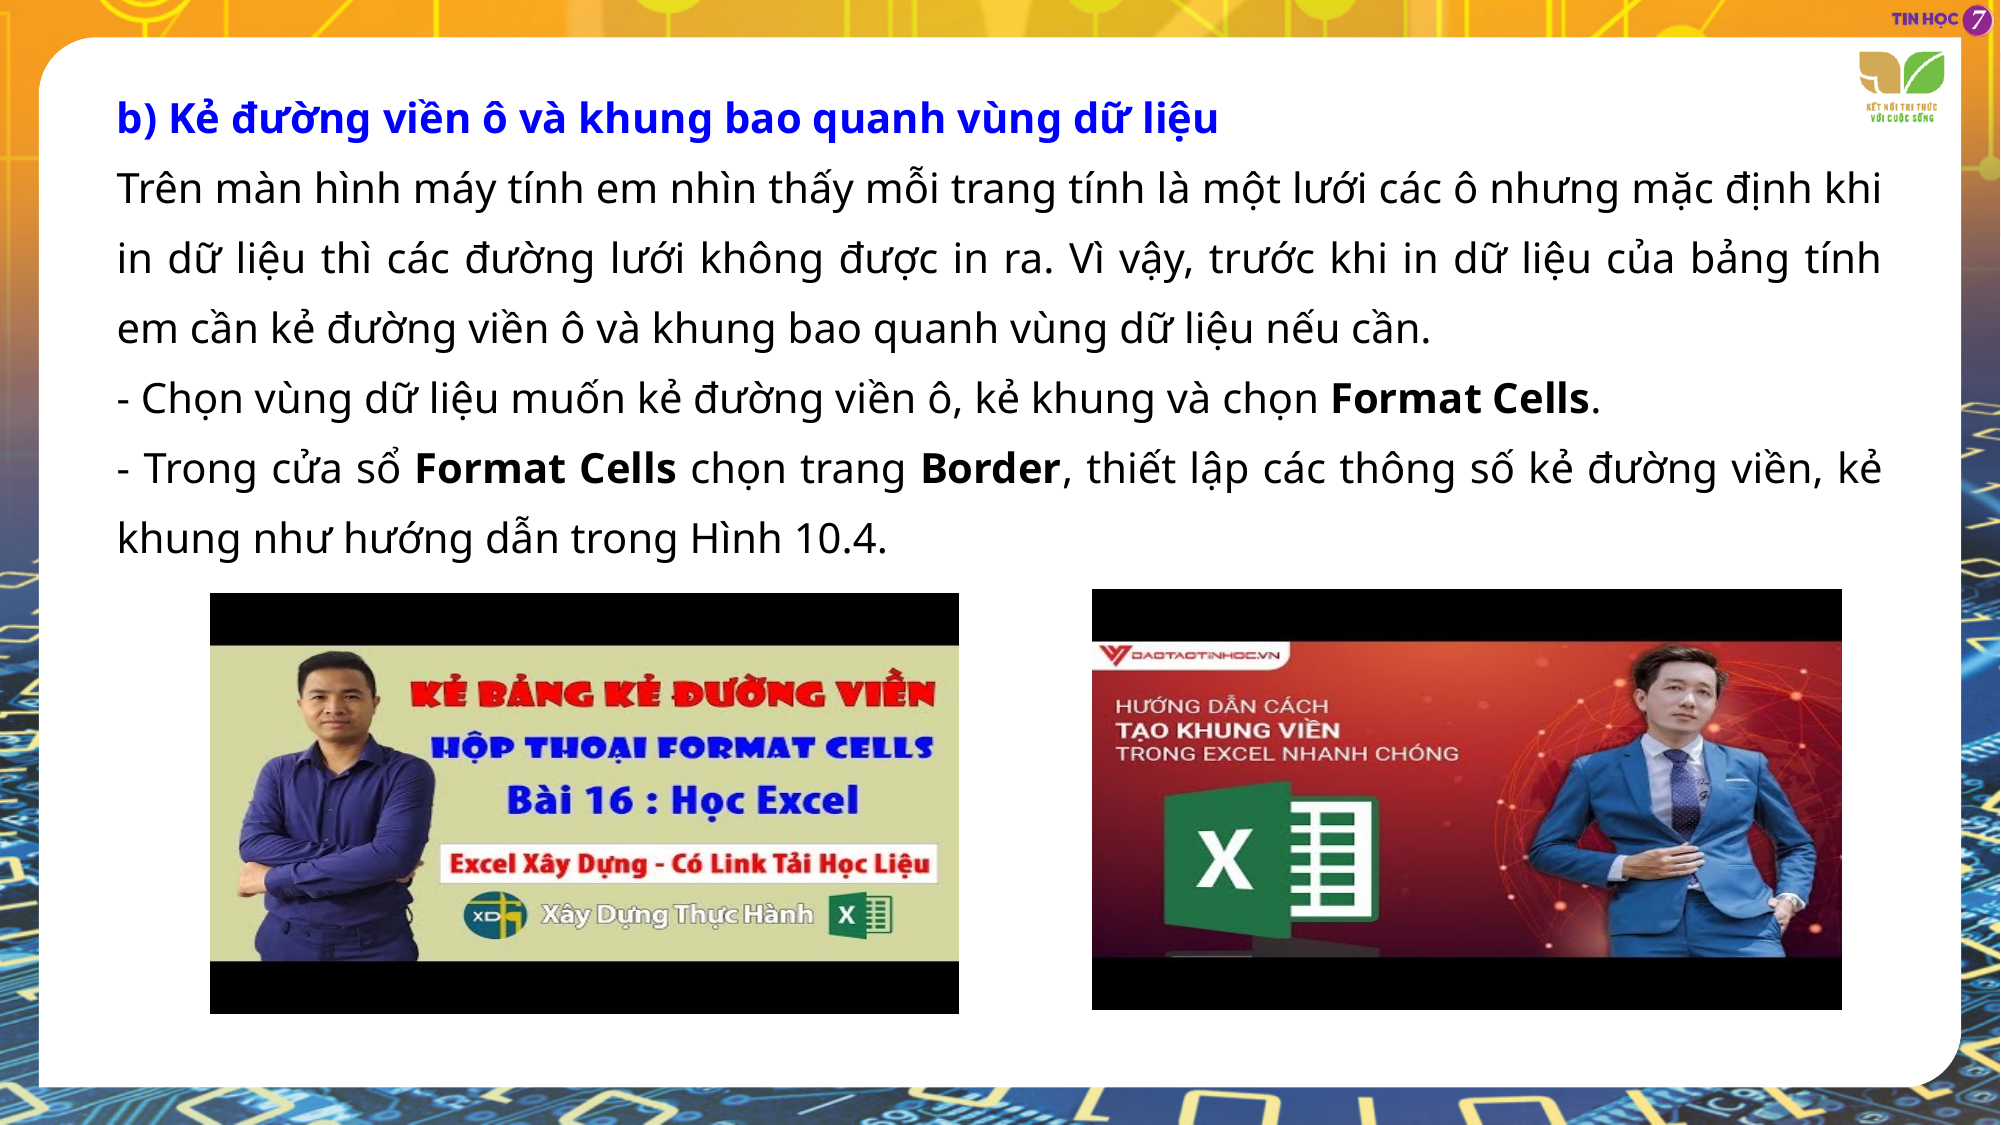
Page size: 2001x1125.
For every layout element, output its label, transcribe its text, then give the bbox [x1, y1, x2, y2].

text_box b) Kẻ đường viền ô và khung bao quanh vùng dữ liệu Trên màn hình máy tính em nhìn thấy mỗi trang tính là một lưới các ô nhưng mặc định khi in dữ liệu thì các đường lưới không được in ra. Vì vậy, trước khi in dữ liệu của bảng tính em cần kẻ đường viền ô và khung bao quanh vùng dữ liệu nếu cần. - Chọn vùng dữ liệu muốn kẻ đường viền ô, kẻ khung và chọn Format Cells. - Trong cửa sổ Format Cells chọn trang Border, thiết lập các thông số kẻ đường viền, kẻ khung như hướng dẫn trong Hình 10.4. [101, 64, 1899, 570]
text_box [209, 592, 960, 1015]
picture [0, 0, 2001, 1125]
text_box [1092, 588, 1843, 1011]
